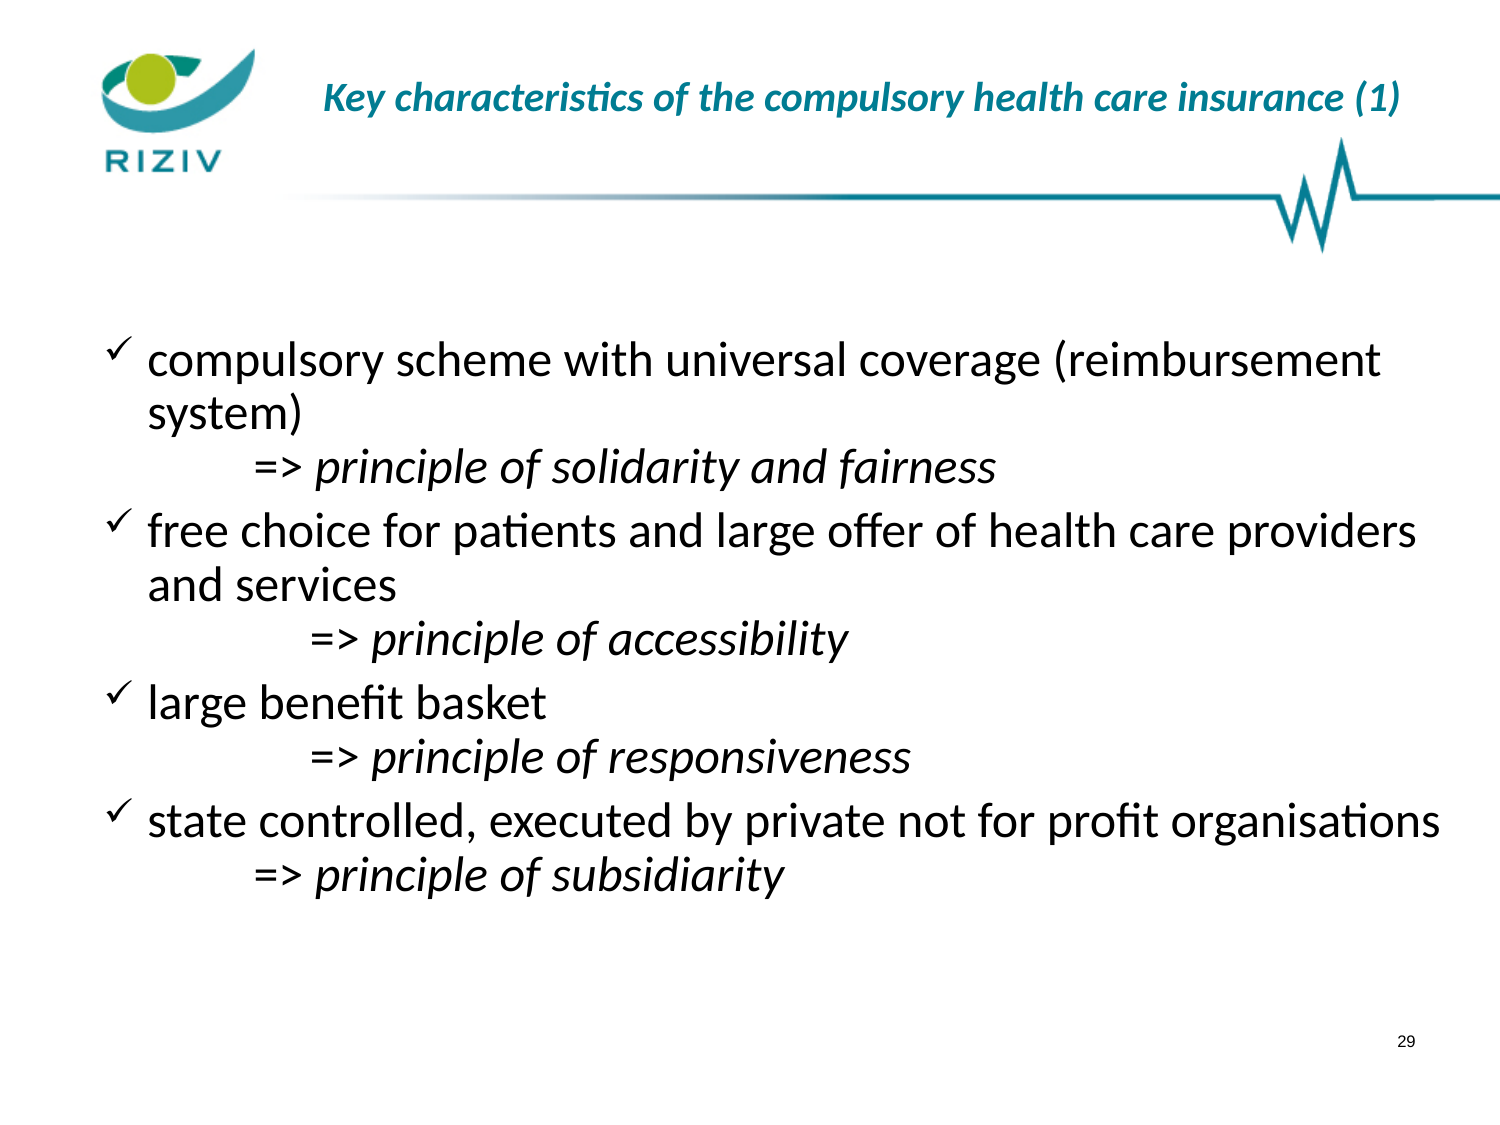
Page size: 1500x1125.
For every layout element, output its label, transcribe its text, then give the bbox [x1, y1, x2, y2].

picture [53, 0, 1500, 255]
title Key characteristics of the compulsory health care insurance (1) [225, 0, 1500, 189]
slide_number 29 [1080, 1023, 1431, 1102]
list compulsory scheme with universal coverage (reimbursement system) => principle of solidarity and fairness free choice for patients and large offer of health care providers and services => principle of accessibility large benefit basket => principle of responsiveness state controlled, executed by private not for profit organisations => principle of subsidiarity [88, 255, 1471, 931]
